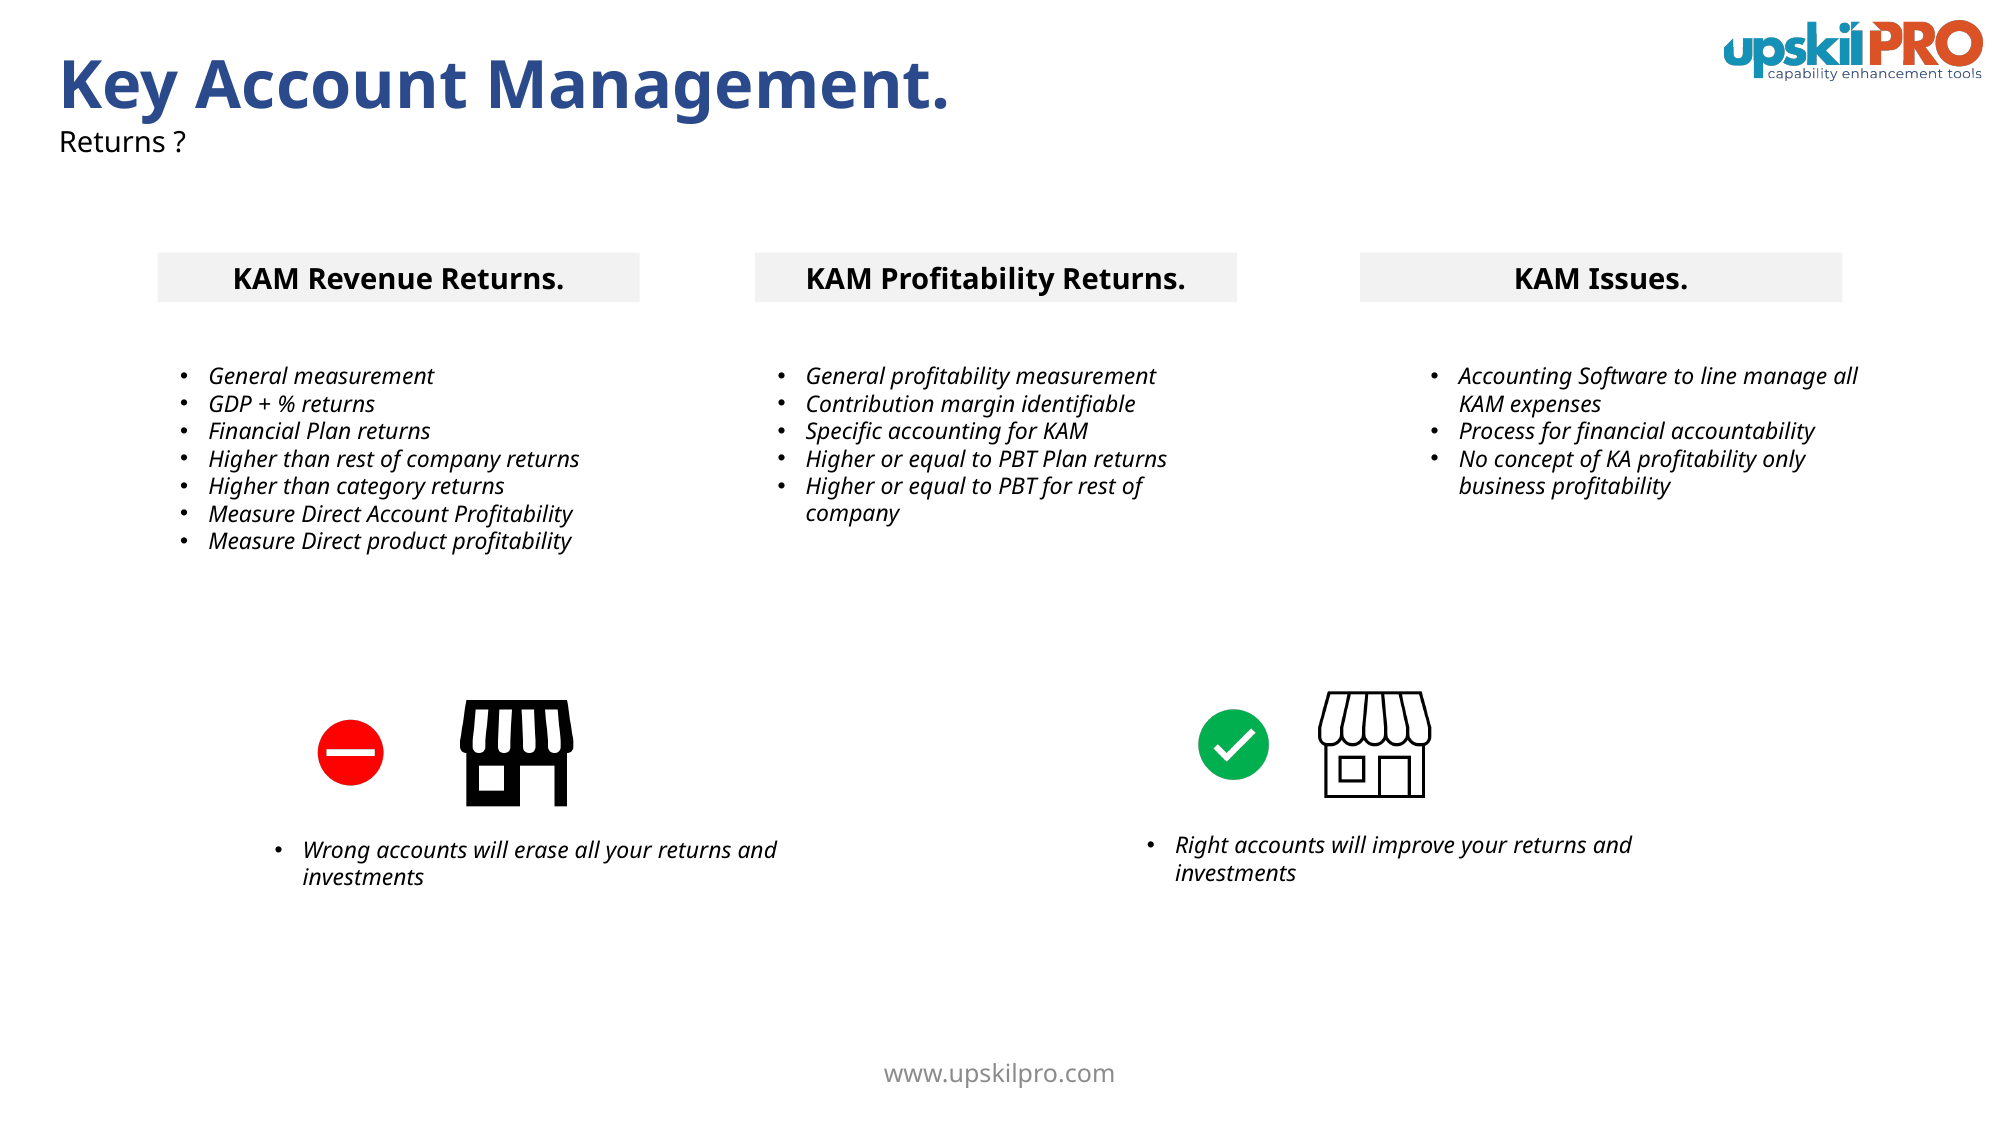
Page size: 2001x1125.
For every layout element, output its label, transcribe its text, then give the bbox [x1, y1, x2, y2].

picture [1724, 20, 1983, 81]
picture [309, 711, 392, 795]
picture [1189, 700, 1278, 789]
picture [1299, 669, 1450, 820]
text_box Right accounts will improve your returns and investments [1132, 823, 1767, 976]
footer www.upskilpro.com [662, 1042, 1338, 1103]
text_box KAM Issues. [1360, 252, 1843, 303]
picture [441, 677, 592, 828]
text_box KAM Profitability Returns. [754, 252, 1238, 303]
text_box Wrong accounts will erase all your returns and investments [259, 828, 895, 981]
text_box Key Account Management. Returns ? [44, 34, 1442, 167]
text_box Accounting Software to line manage all KAM expenses Process for financial accountability No concept of KA profitability only business profitability [1415, 354, 1891, 672]
text_box KAM Revenue Returns. [157, 252, 640, 303]
text_box General measurement GDP + % returns Financial Plan returns Higher than rest of company returns Higher than category returns Measure Direct Account Profitability Measure Direct product profitability [165, 354, 640, 672]
text_box General profitability measurement Contribution margin identifiable Specific accounting for KAM Higher or equal to PBT Plan returns Higher or equal to PBT for rest of company [762, 354, 1238, 644]
